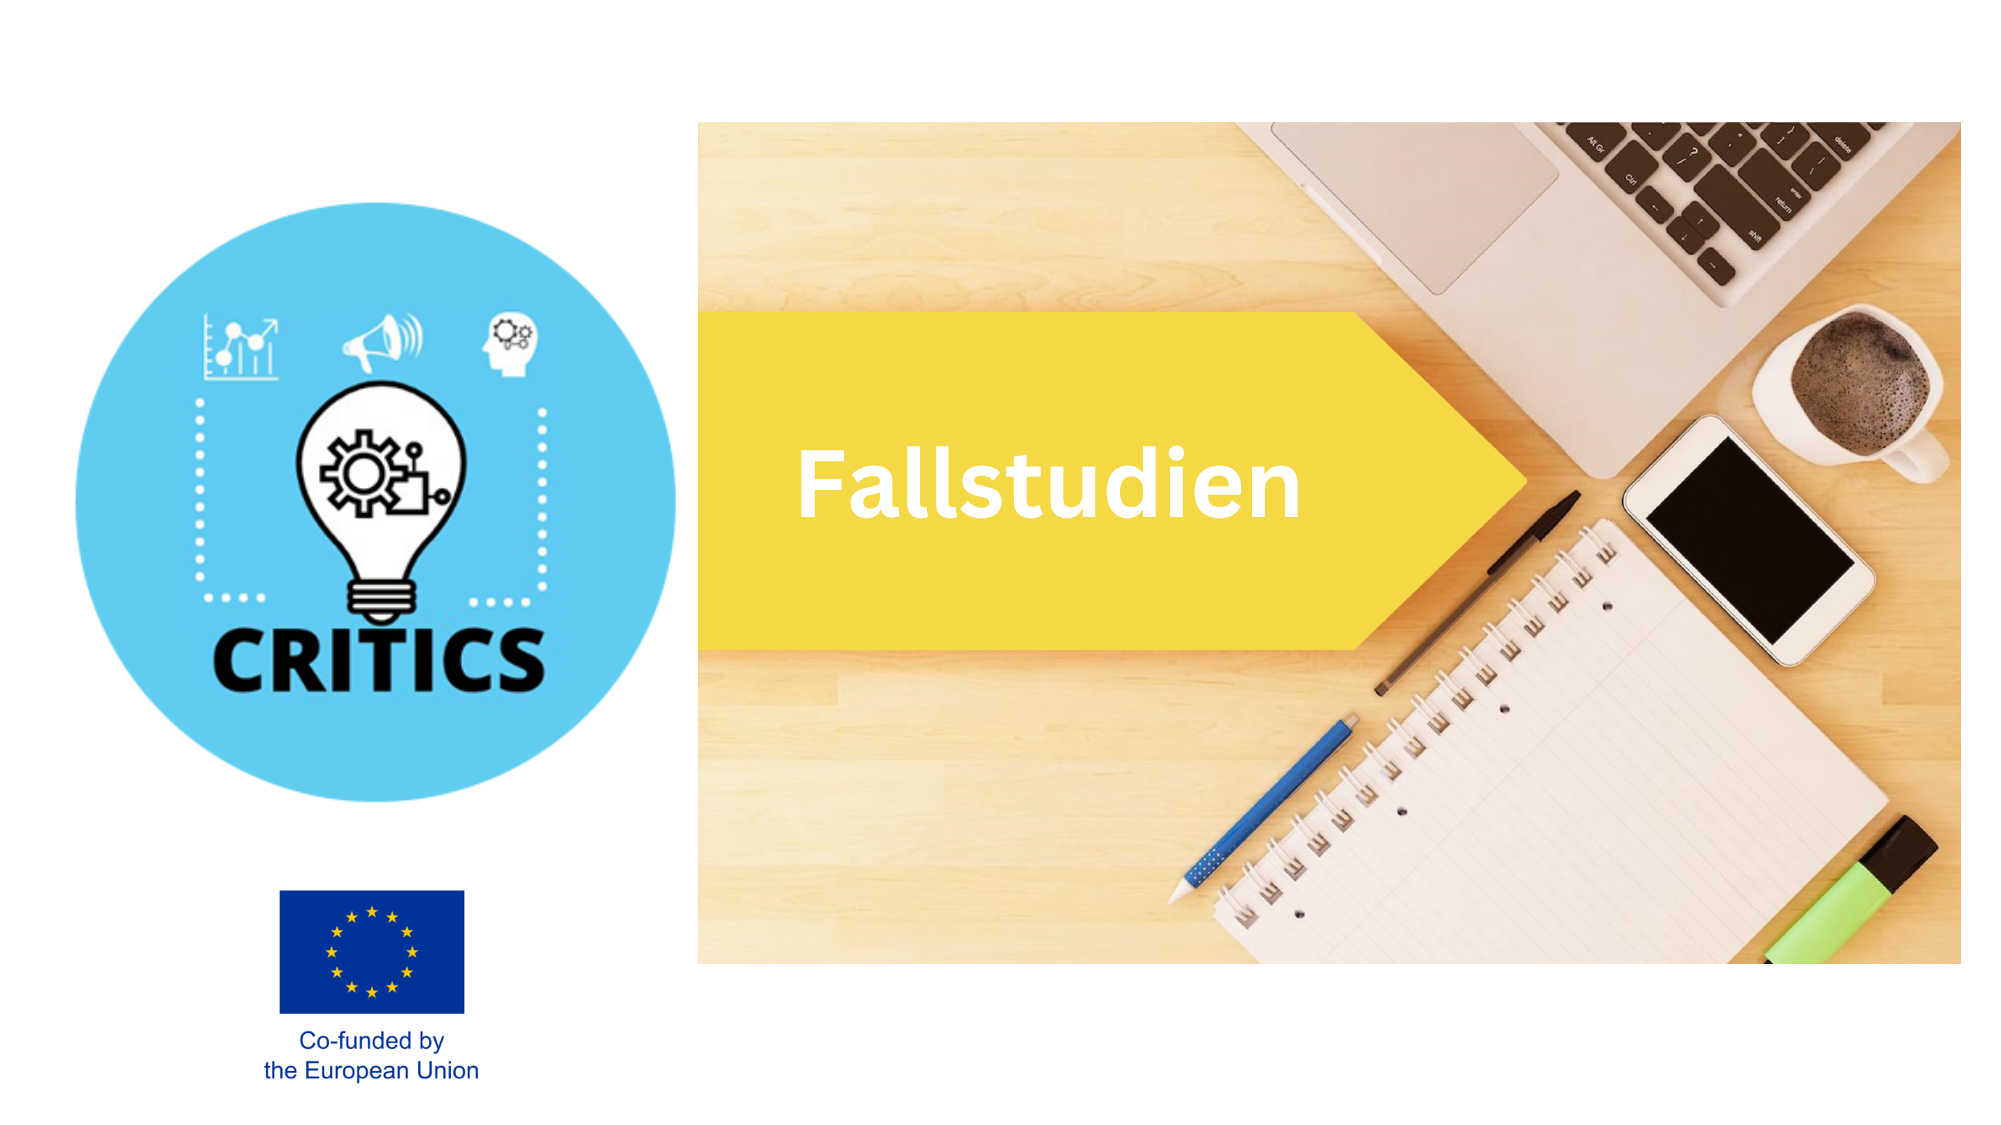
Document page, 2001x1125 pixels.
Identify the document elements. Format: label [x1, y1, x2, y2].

picture [25, 122, 1961, 1096]
